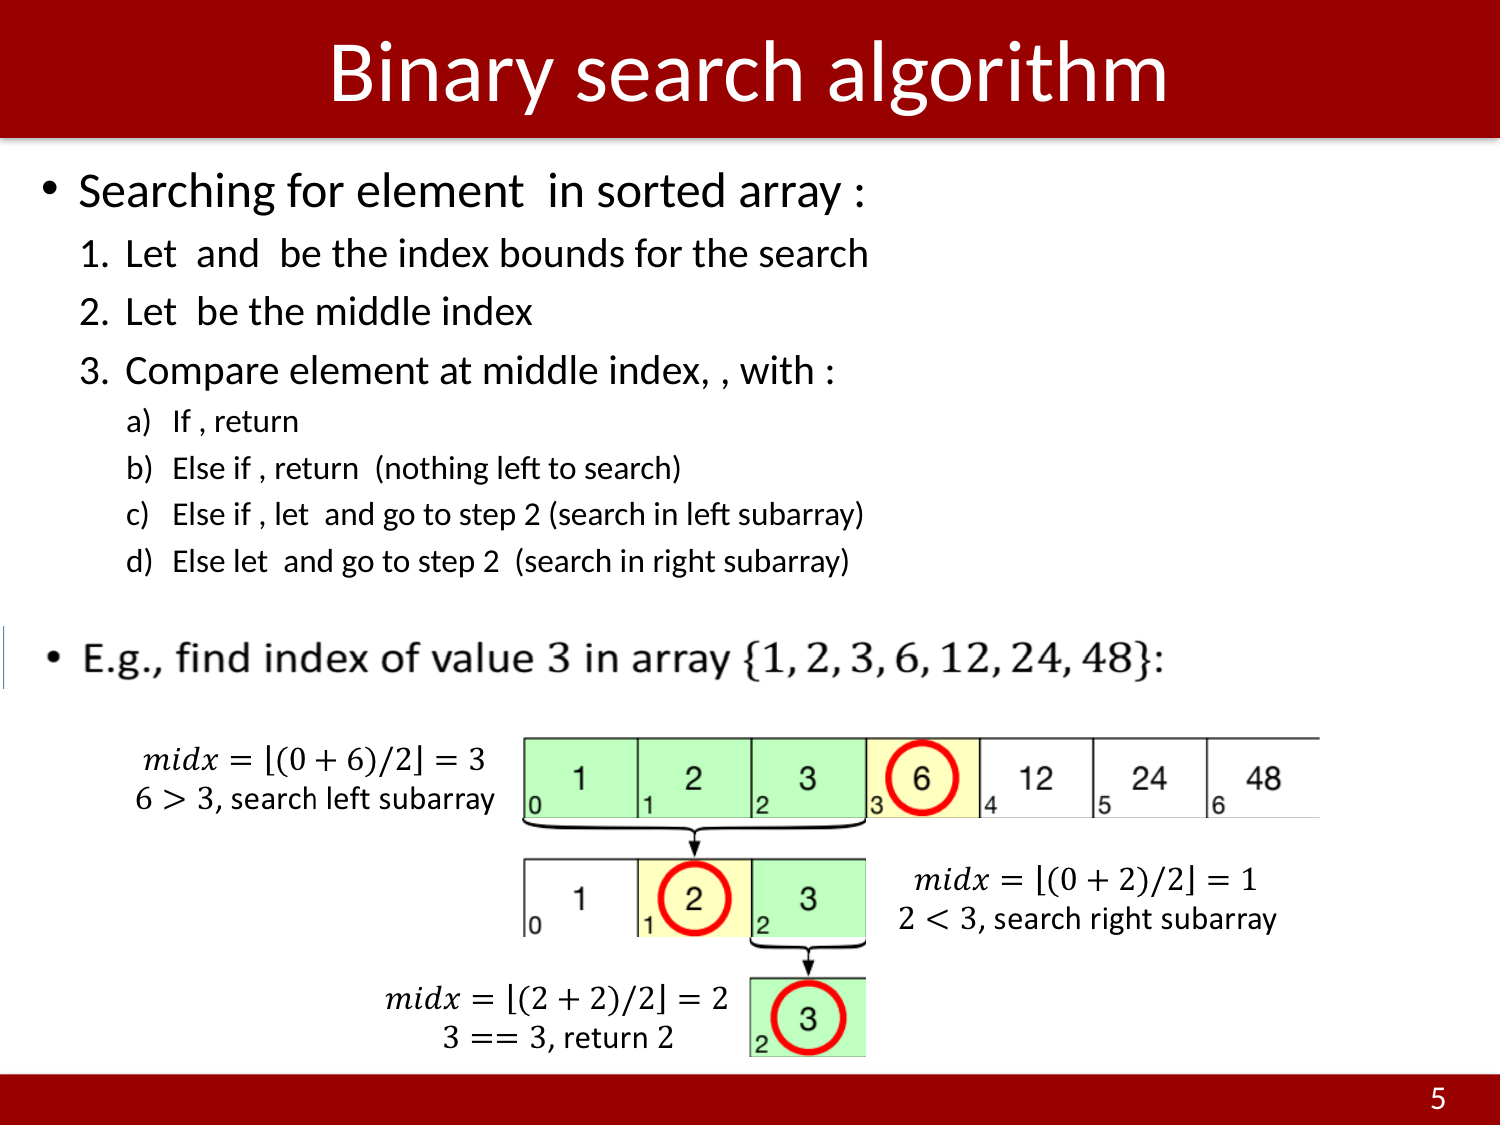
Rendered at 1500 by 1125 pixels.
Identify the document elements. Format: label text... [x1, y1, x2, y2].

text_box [358, 936, 867, 1065]
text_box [521, 817, 1293, 984]
picture [3, 626, 1452, 689]
text_box Binary search algorithm [0, 0, 1500, 160]
text_box Searching for element in sorted array : Let and be the index bounds for the search Let be the middle index Compare element at middle index, , with : If , return Else if , return (nothing left to search) Else if , let and go to step 2 (search in left subarray) Else let and go to step 2 (search in right subarray) E.g., find index of value in array : [26, 160, 1474, 692]
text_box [115, 730, 1320, 827]
